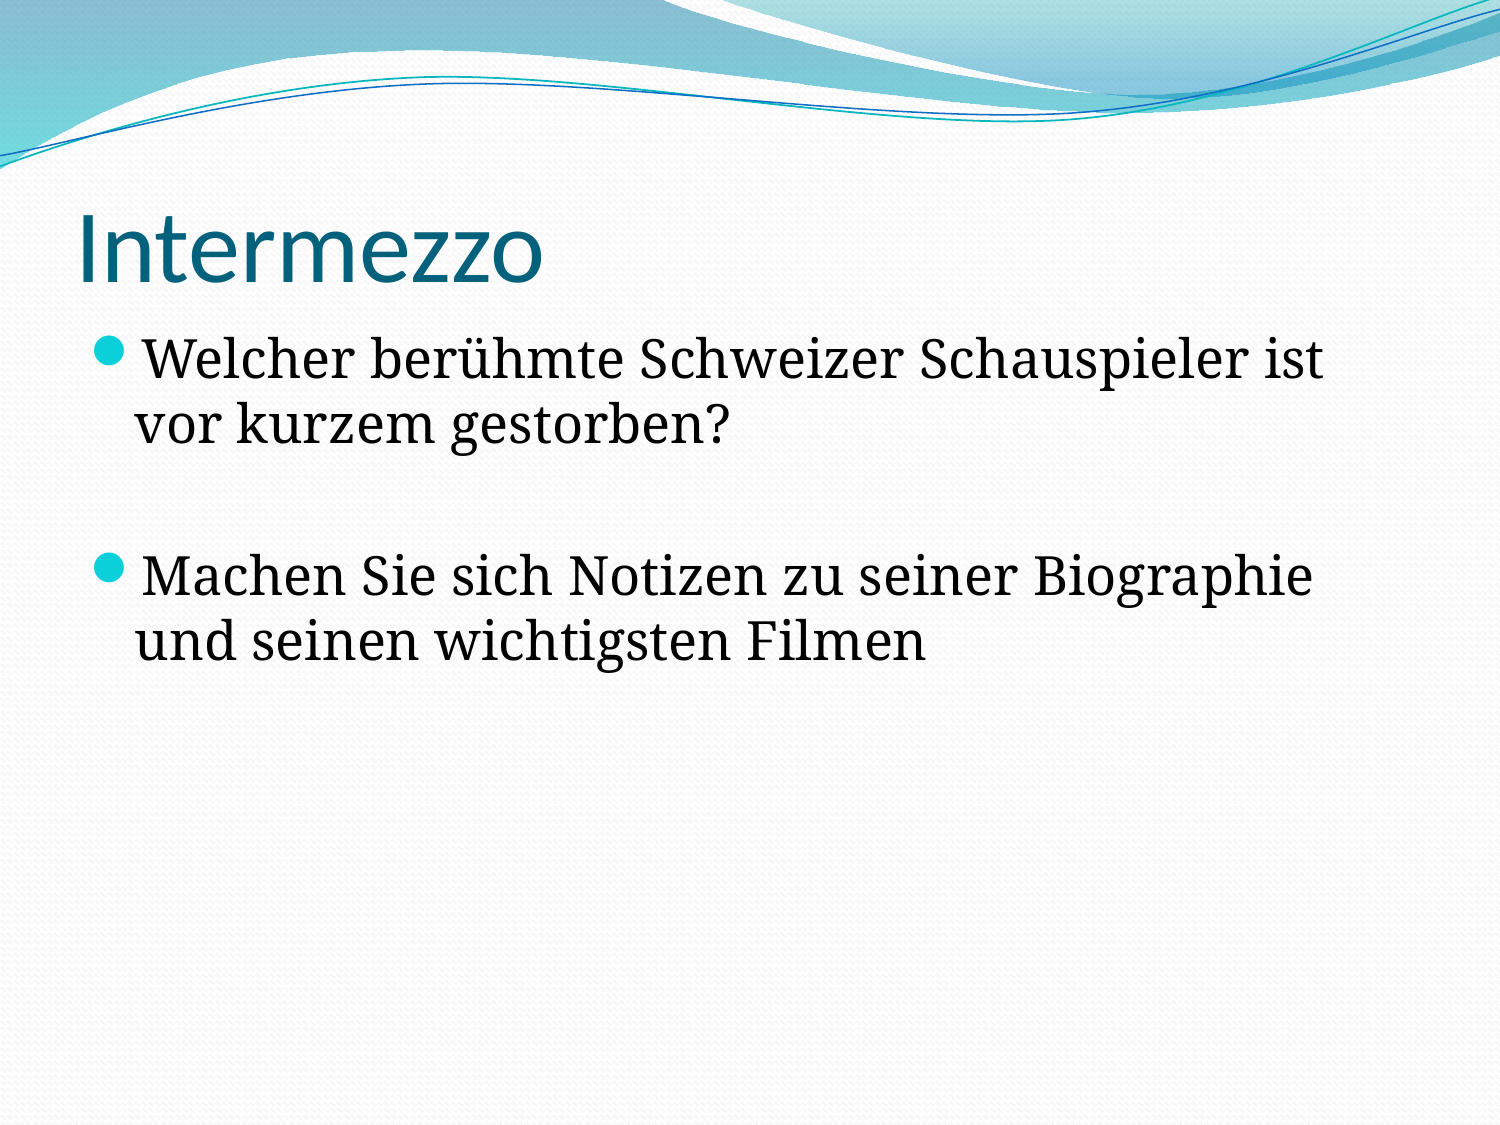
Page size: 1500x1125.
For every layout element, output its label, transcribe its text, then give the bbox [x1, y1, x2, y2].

title Intermezzo [75, 115, 1425, 303]
list Welcher berühmte Schweizer Schauspieler ist vor kurzem gestorben? Machen Sie sich Notizen zu seiner Biographie und seinen wichtigsten Filmen [75, 317, 1425, 1038]
